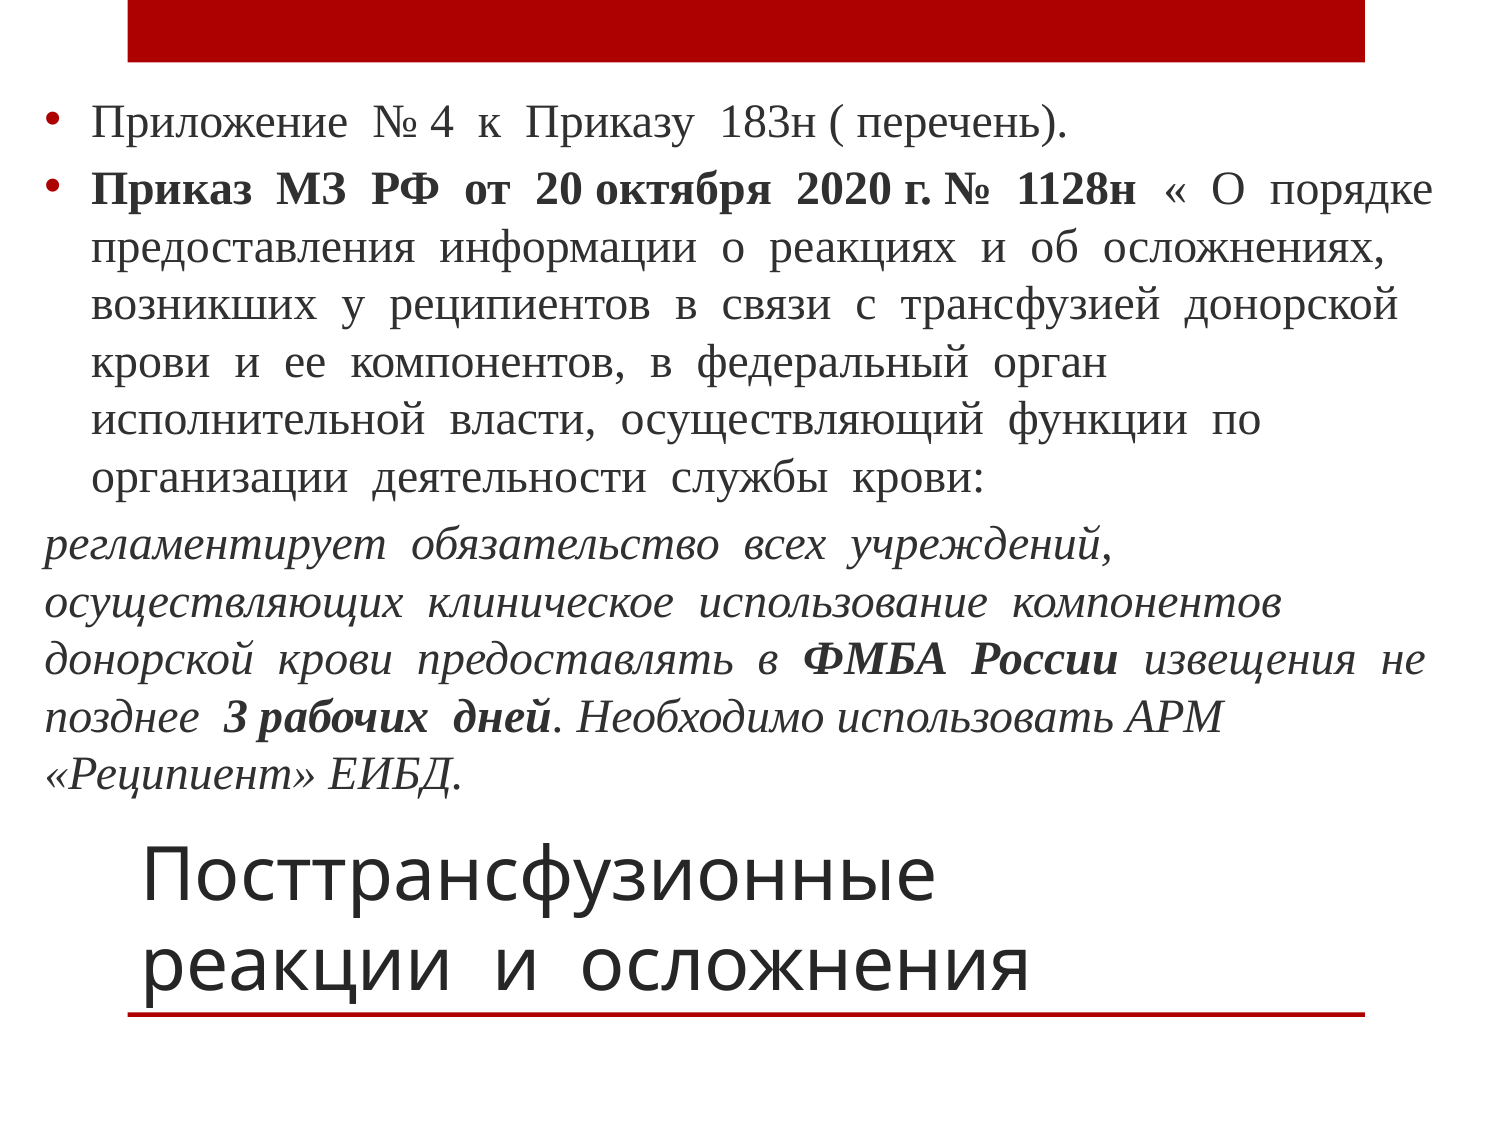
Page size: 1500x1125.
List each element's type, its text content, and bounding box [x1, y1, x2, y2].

title Посттрансфузионные реакции и осложнения [125, 811, 1238, 1013]
list Приложение № 4 к Приказу 183н ( перечень). Приказ МЗ РФ от 20 октября 2020 г. № 1128н « О порядке предоставления информации о реакциях и об осложнениях, возникших у реципиентов в связи с трансфузией донорской крови и ее компонентов, в федеральный орган исполнительной власти, осуществляющий функции по организации деятельности службы крови: регламентирует обязательство всех учреждений, осуществляющих клиническое использование компонентов донорской крови предоставлять в ФМБА России извещения не позднее 3 рабочих дней. Необходимо использовать АРМ «Реципиент» ЕИБД. [29, 78, 1471, 811]
